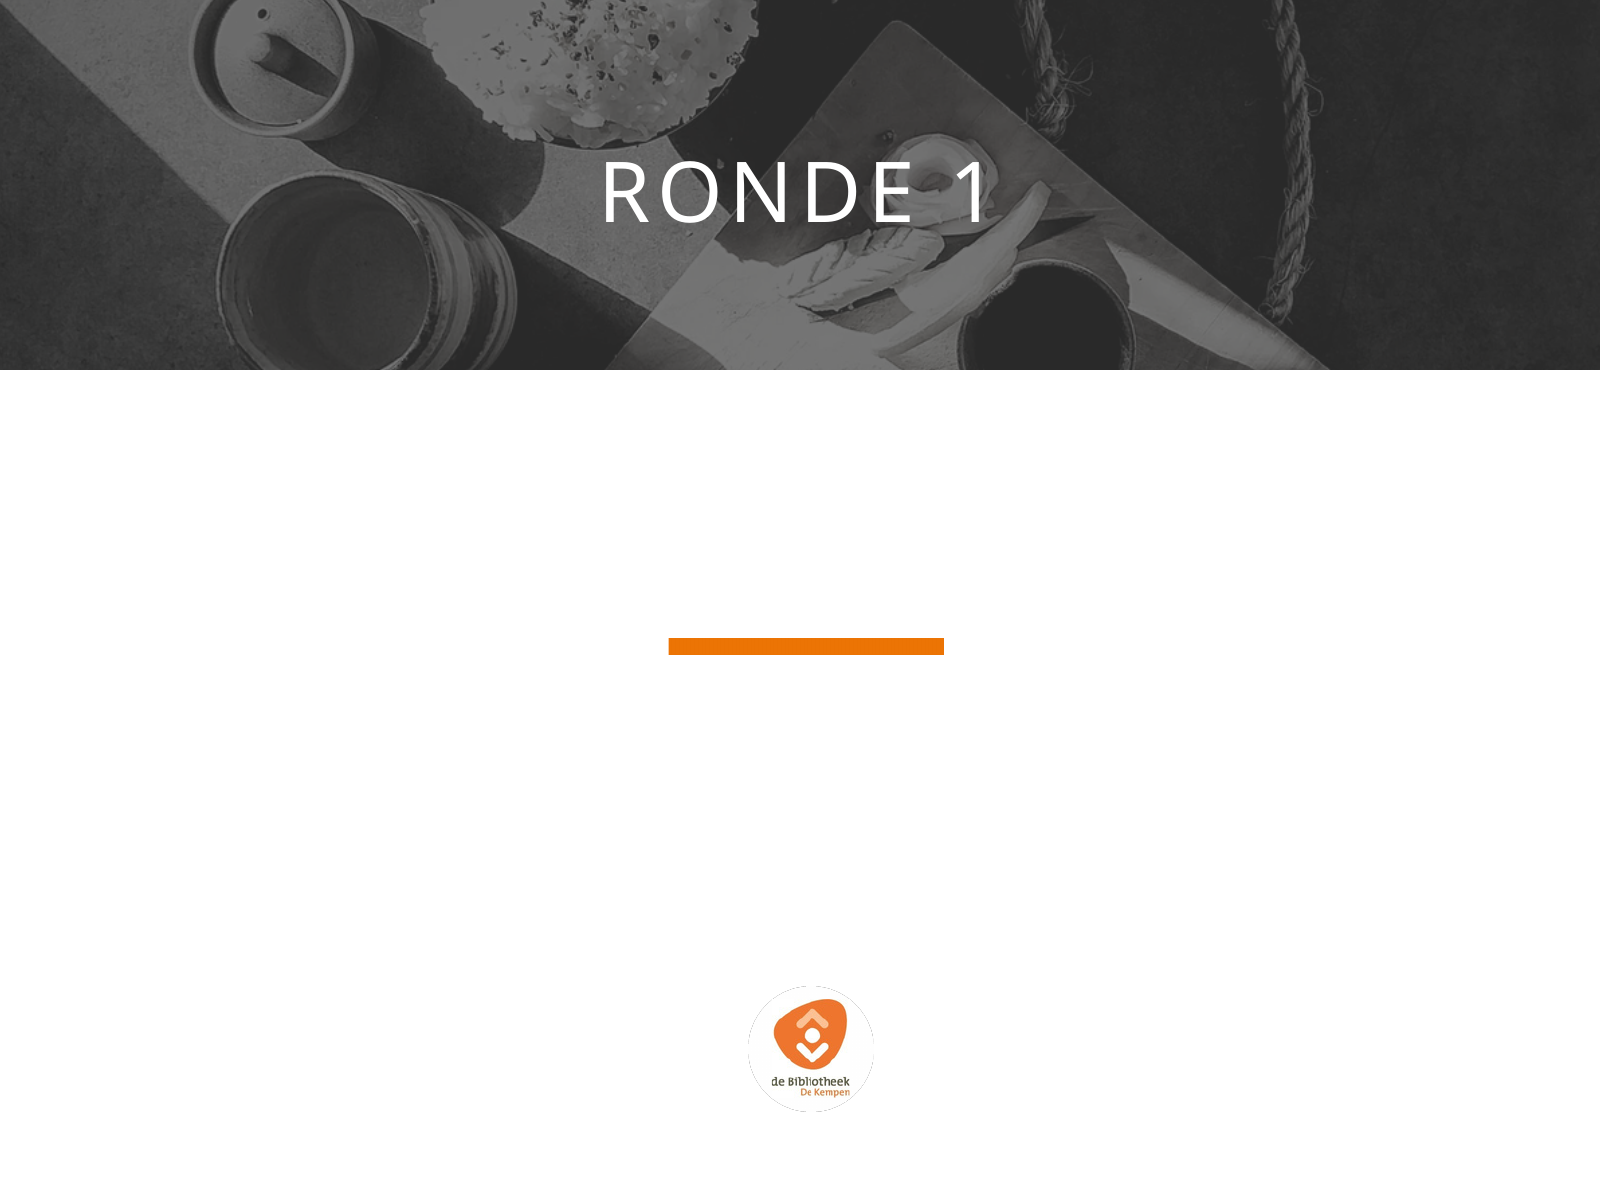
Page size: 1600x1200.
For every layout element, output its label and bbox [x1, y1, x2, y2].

text_box [748, 986, 874, 1112]
text_box [0, 0, 1600, 1200]
